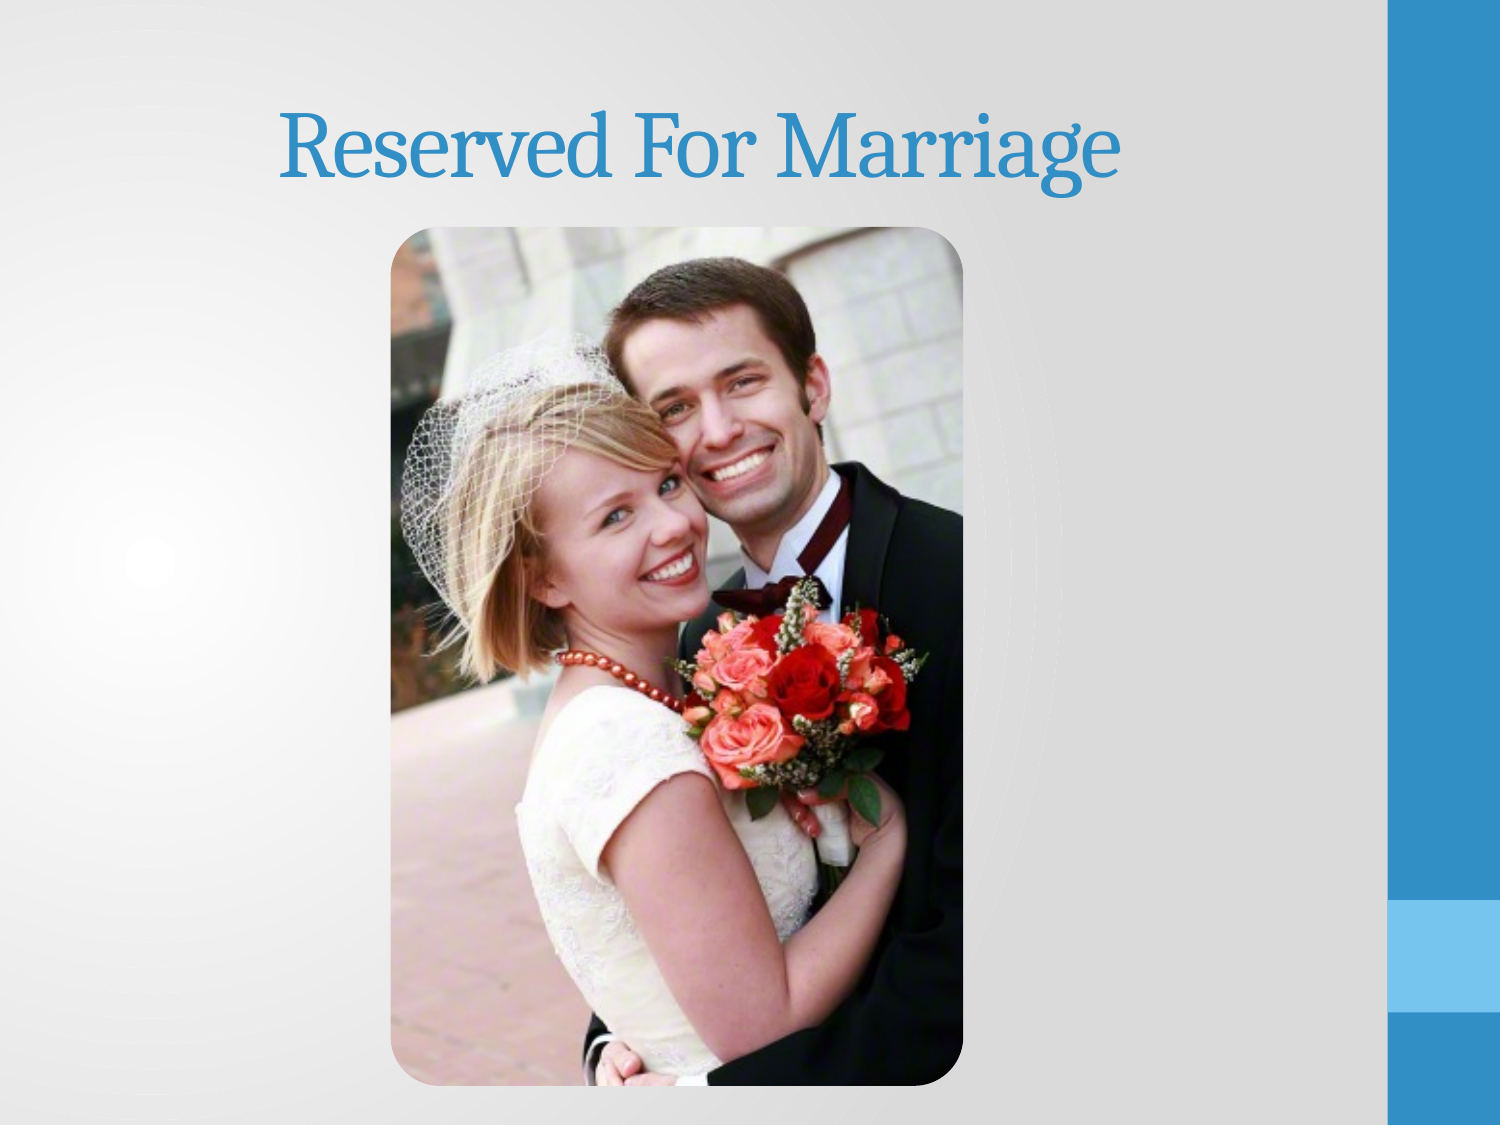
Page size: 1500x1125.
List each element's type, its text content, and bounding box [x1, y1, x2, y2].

title Reserved For Marriage [75, 45, 1325, 233]
picture [390, 226, 964, 1087]
